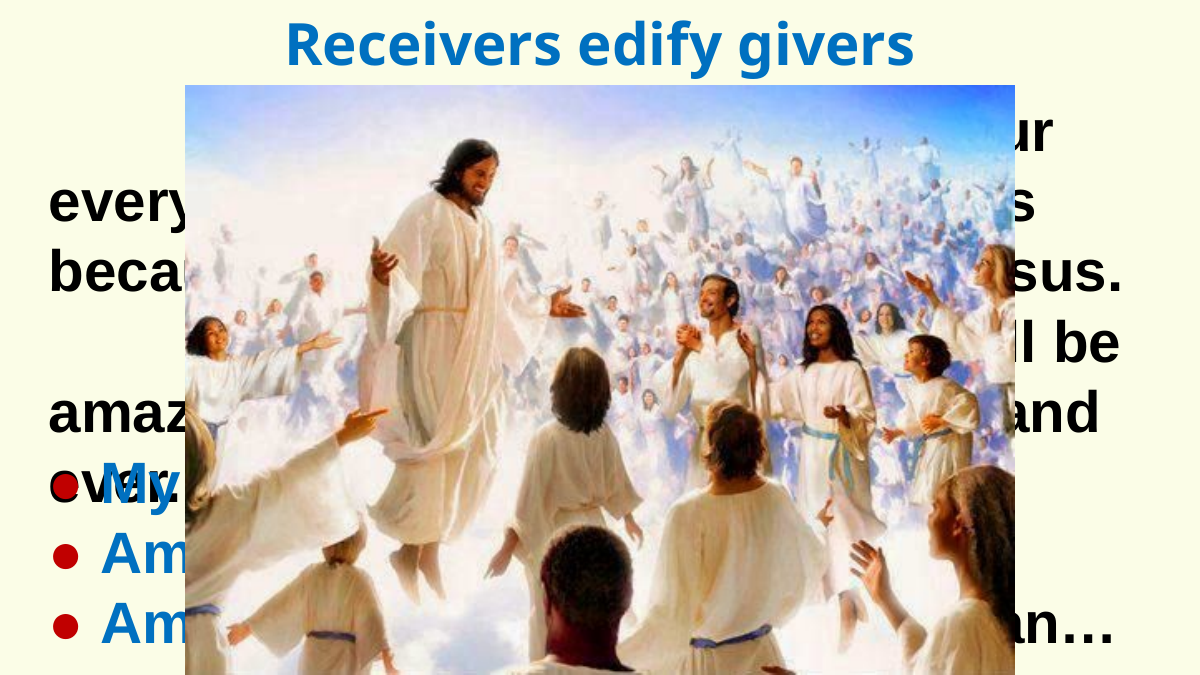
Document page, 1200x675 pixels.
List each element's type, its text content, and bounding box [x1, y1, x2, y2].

text_box And we shall be amazed at God our Father forever and ever. Amen! [1015, 311, 1200, 522]
text_box To whom I pray. ‘In glory’, near to him. Enjoying him more than… [1015, 437, 1173, 663]
text_box Receivers edify givers [0, 0, 1200, 85]
text_box 19 And my God will supply your every need from his amazing riches because you belong to Messiah Jesus. [33, 85, 184, 311]
text_box And we shall be amazed at God our Father forever and ever. Amen! [33, 311, 184, 437]
picture [184, 85, 1015, 675]
text_box ● My god: ● Amazing: ● Amazed: [33, 437, 184, 663]
text_box 19 And my God will supply your every need from his amazing riches because you belong to Messiah Jesus. [1015, 85, 1200, 311]
